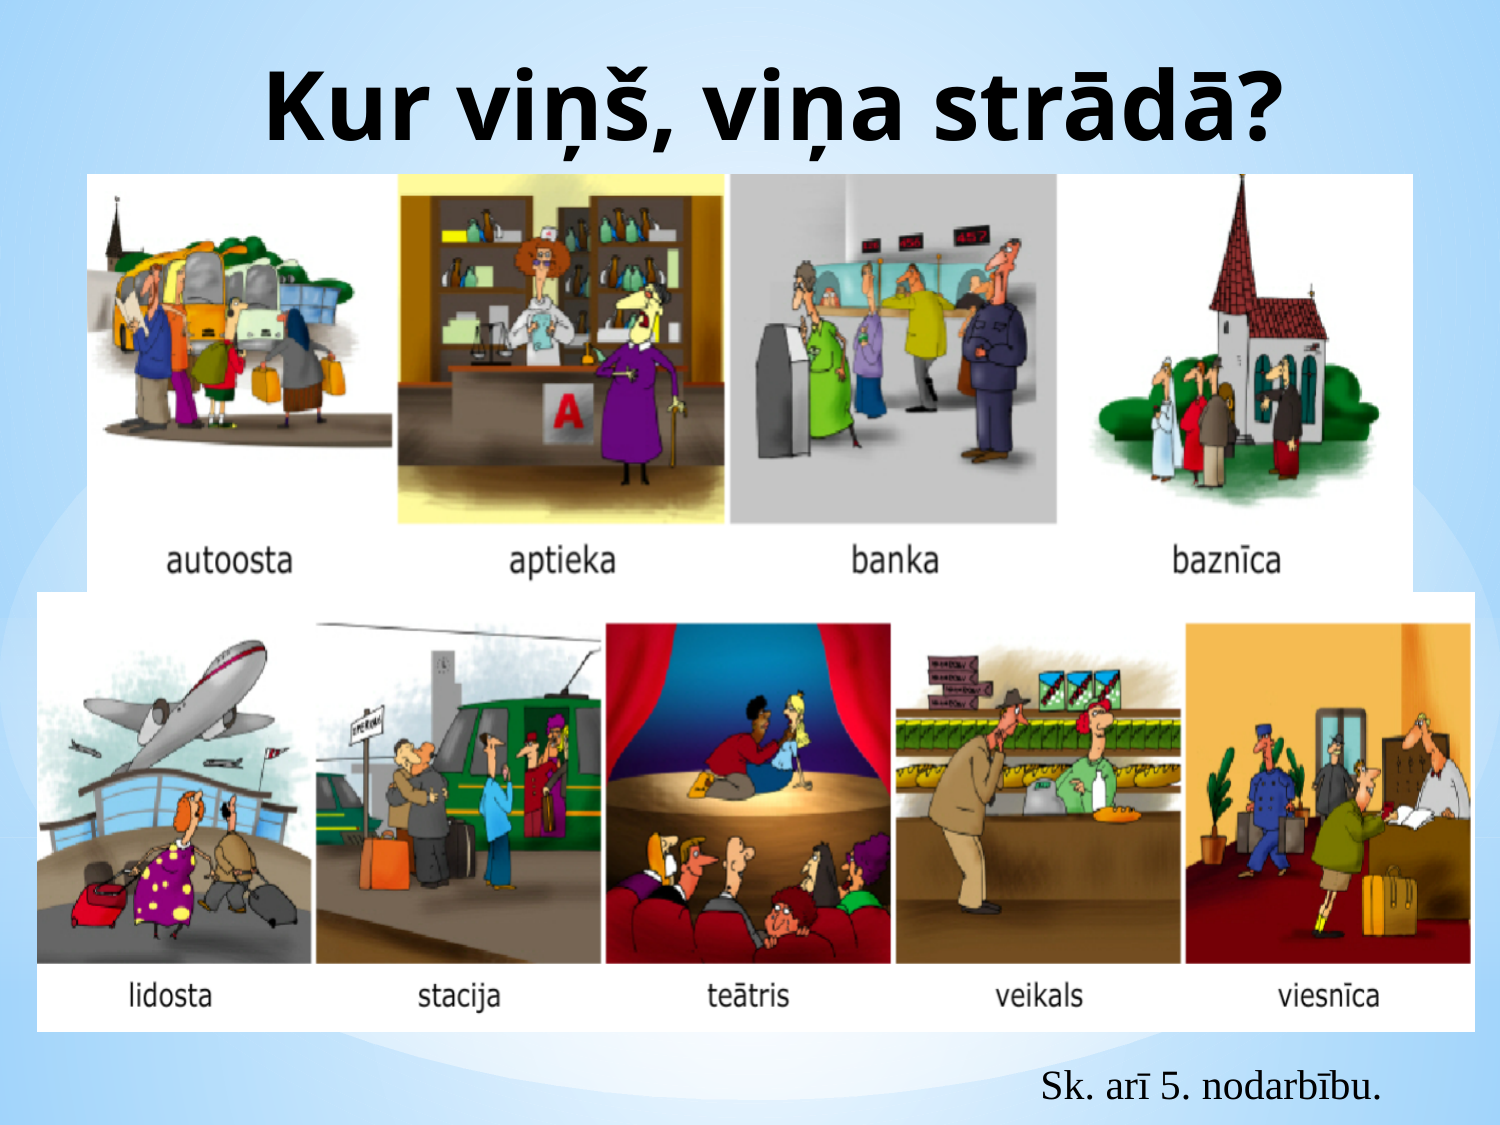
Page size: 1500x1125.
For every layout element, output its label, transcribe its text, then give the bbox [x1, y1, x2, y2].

title Kur viņš, viņa strādā? [189, 37, 1300, 172]
text_box Sk. arī 5. nodarbību. [1025, 1050, 1398, 1115]
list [37, 591, 1476, 1032]
picture [87, 174, 1413, 591]
